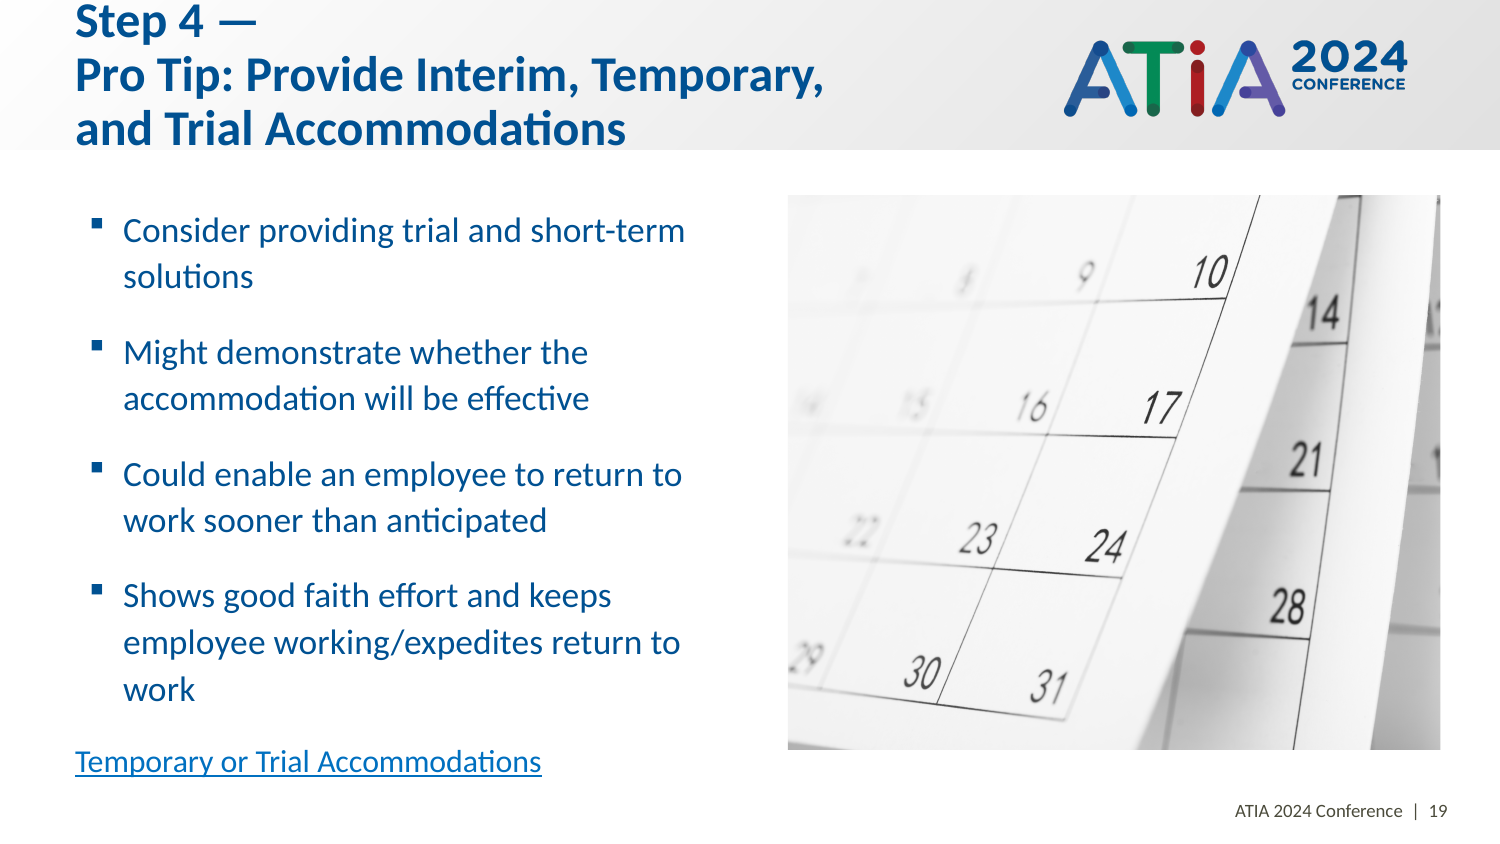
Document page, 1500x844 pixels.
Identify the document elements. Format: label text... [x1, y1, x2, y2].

list Consider providing trial and short-term solutions Might demonstrate whether the accommodation will be effective Could enable an employee to return to work sooner than anticipated Shows good faith effort and keeps employee working/expedites return to work Temporary or Trial Accommodations [75, 195, 728, 789]
picture [1063, 5, 1408, 145]
title Step 4 — Pro Tip: Provide Interim, Temporary, and Trial Accommodations [75, 22, 1050, 128]
picture [787, 194, 1441, 750]
